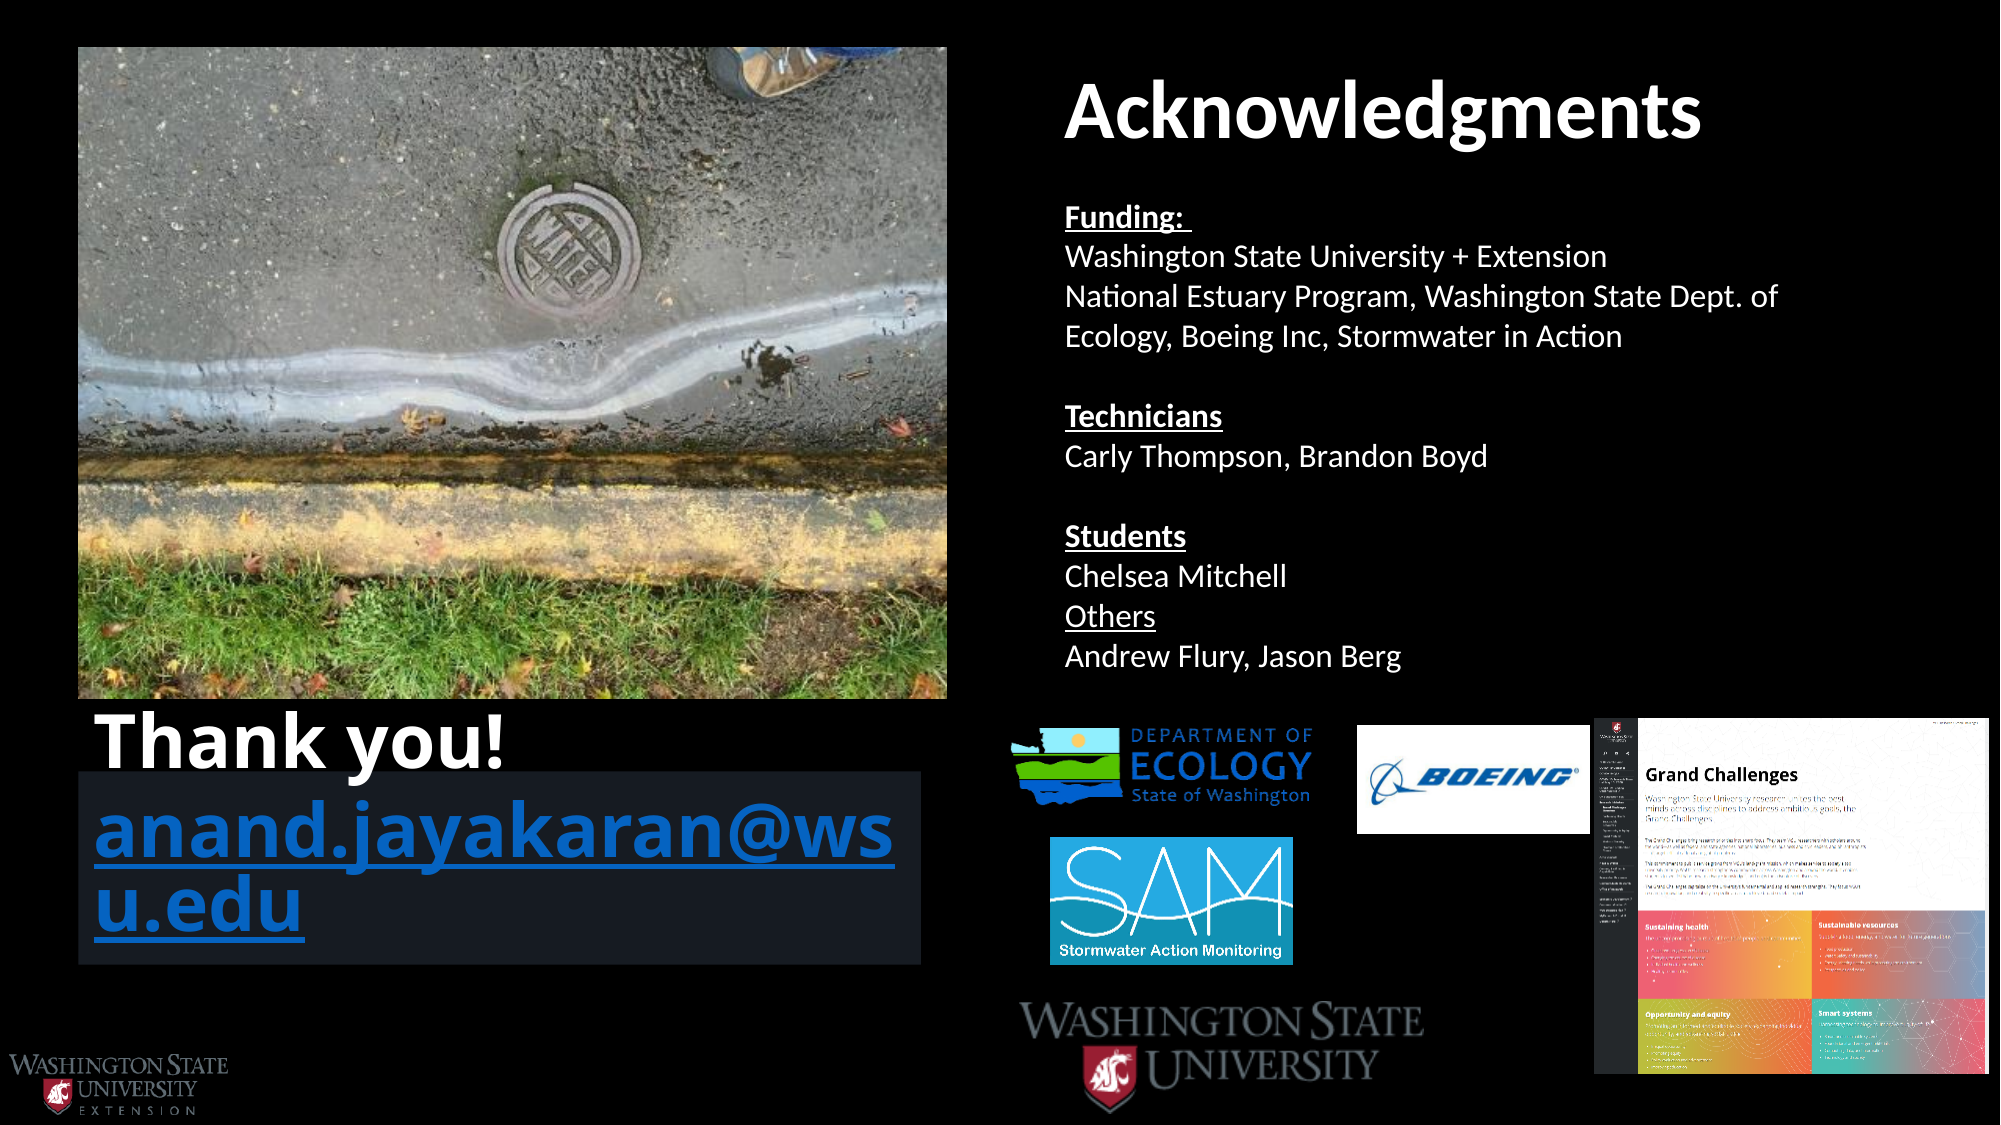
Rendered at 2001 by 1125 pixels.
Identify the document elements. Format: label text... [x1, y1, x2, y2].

picture [1019, 1001, 1424, 1114]
text_box Acknowledgments Funding: Washington State University + Extension National Estuary Program, Washington State Dept. of Ecology, Boeing Inc, Stormwater in Action Technicians Carly Thompson, Brandon Boyd Students Chelsea Mitchell Others Andrew Flury, Jason Berg [1050, 47, 1823, 682]
picture [9, 1054, 228, 1115]
title Thank you! anand.jayakaran@wsu.edu [78, 771, 921, 965]
picture [78, 47, 947, 699]
picture [1050, 837, 1293, 965]
picture [1594, 718, 1989, 1074]
picture [1010, 728, 1313, 806]
picture [1357, 725, 1590, 834]
